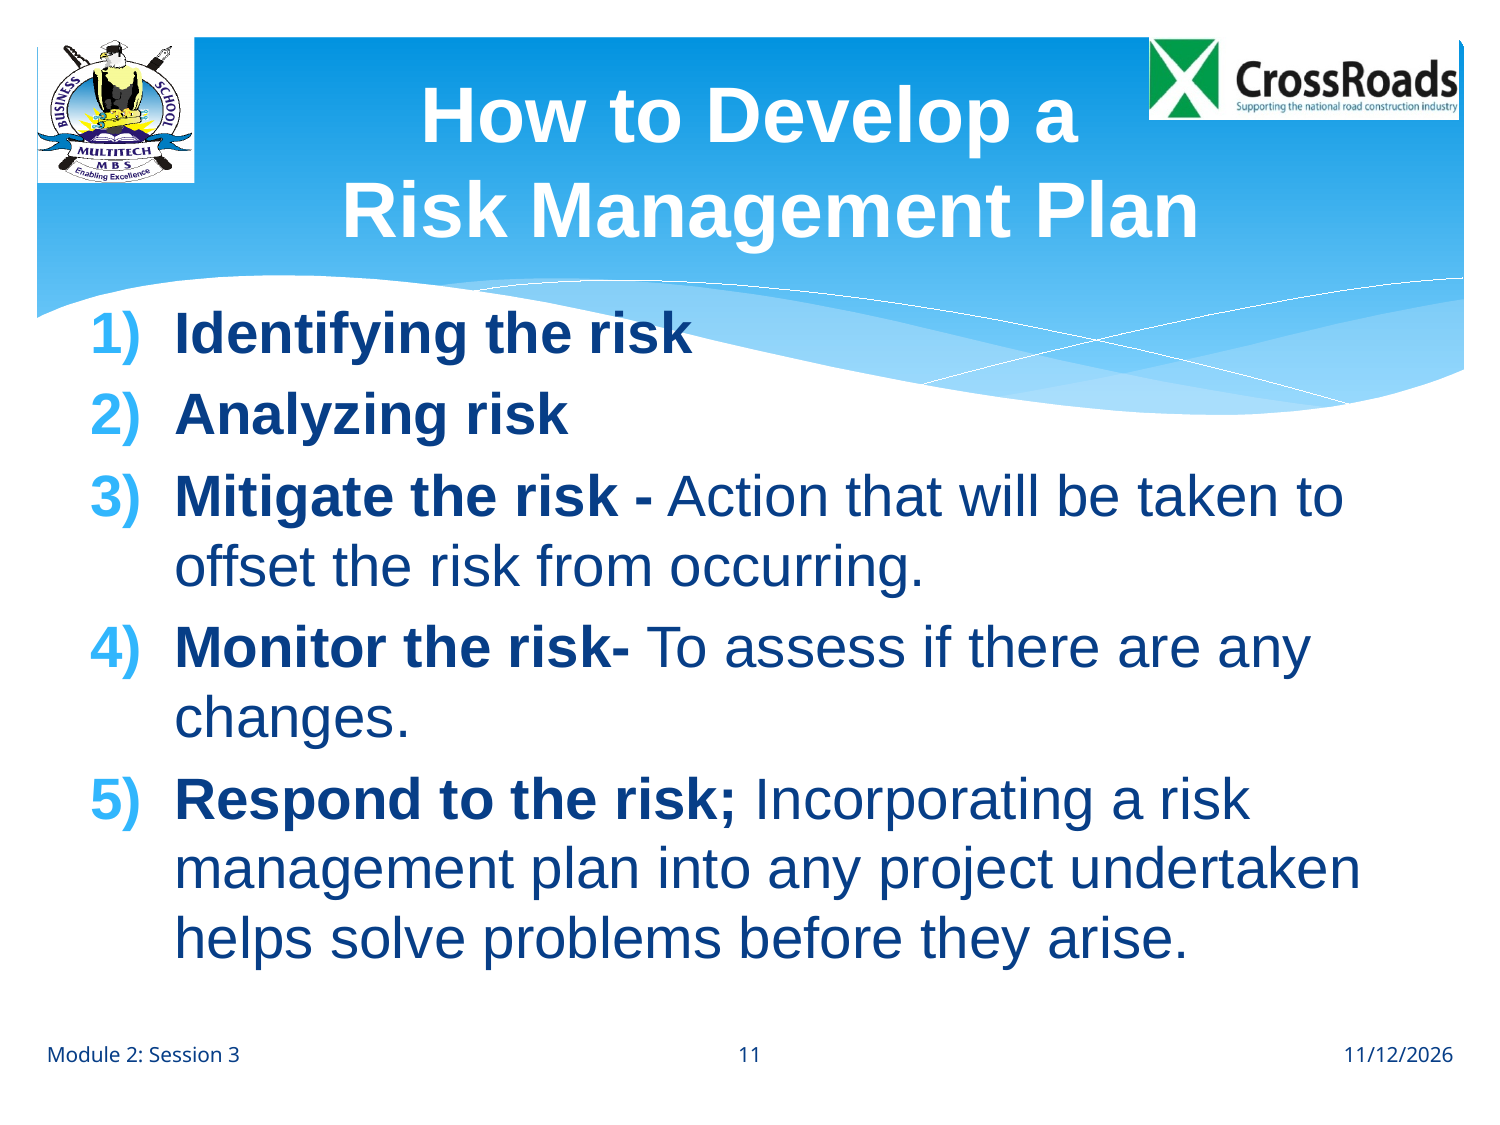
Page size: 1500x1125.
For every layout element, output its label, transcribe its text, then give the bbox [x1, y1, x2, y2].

picture [1150, 37, 1459, 120]
footer Module 2: Session 3 [31, 1025, 653, 1086]
list Identifying the risk Analyzing risk Mitigate the risk - Action that will be taken to offset the risk from occurring. Monitor the risk- To assess if there are any changes. Respond to the risk; Incorporating a risk management plan into any project undertaken helps solve problems before they arise. [75, 287, 1425, 1005]
slide_number 11 [654, 1025, 846, 1086]
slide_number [847, 1025, 1469, 1086]
title How to Develop a Risk Management Plan [75, 55, 1425, 261]
